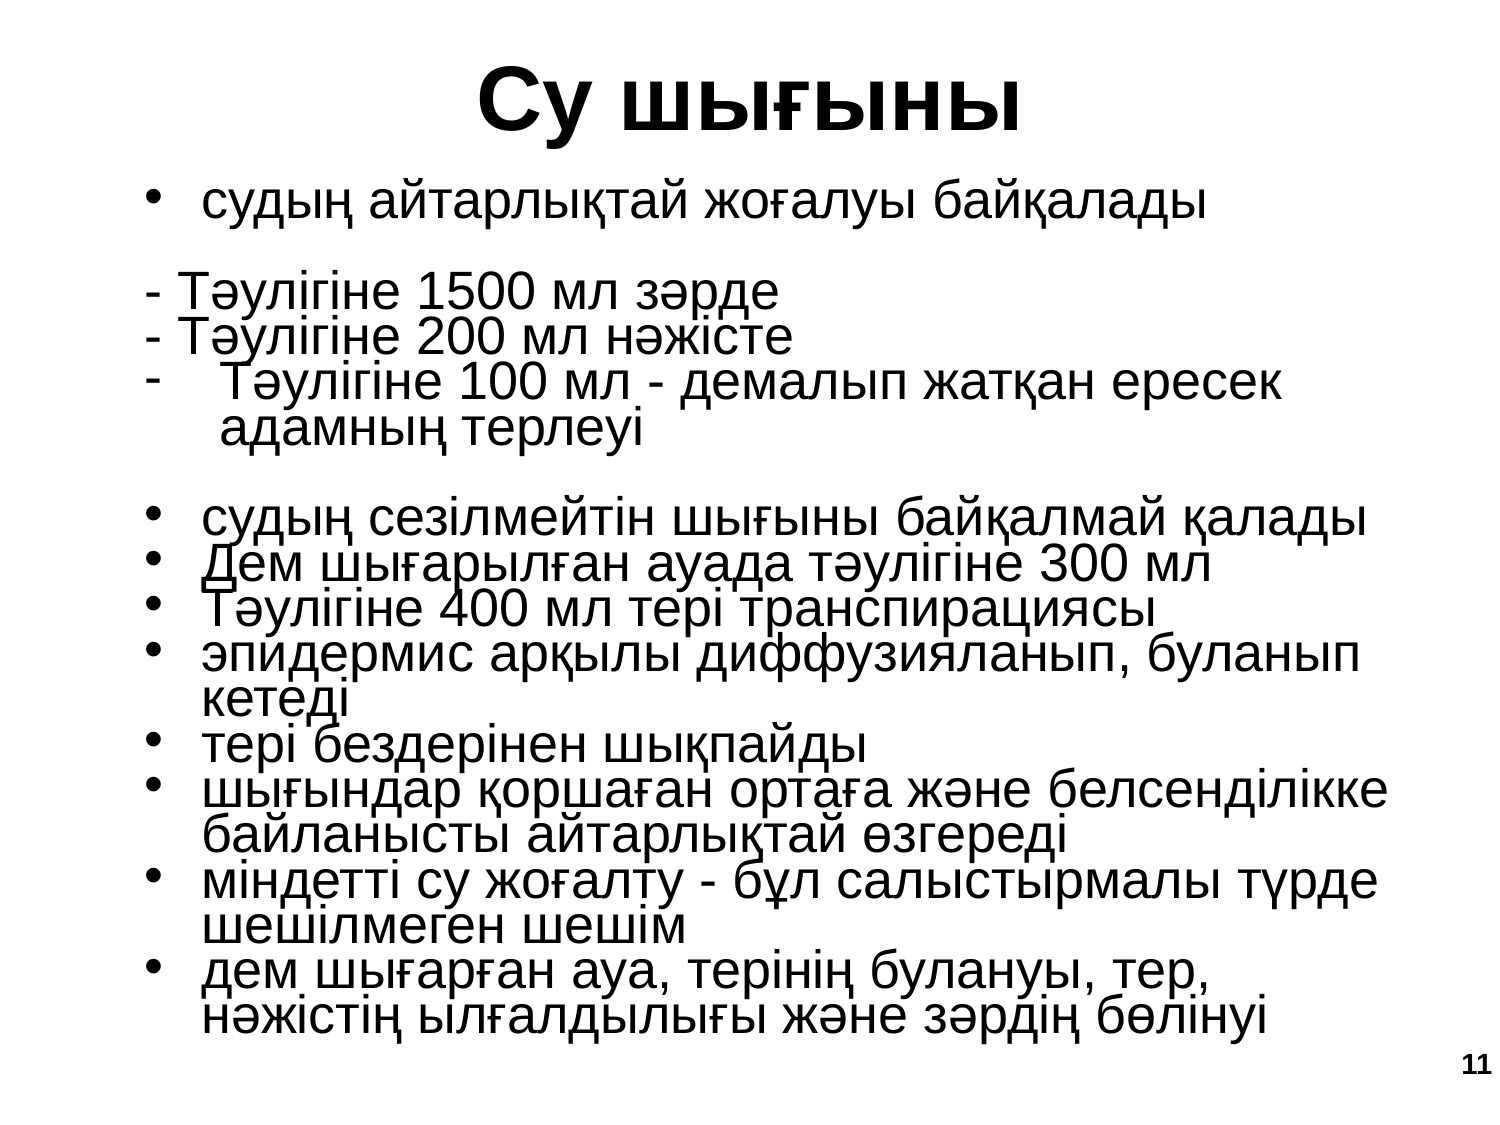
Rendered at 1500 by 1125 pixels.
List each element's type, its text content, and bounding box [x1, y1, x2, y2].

slide_number ‹#› [1450, 1037, 1500, 1125]
list судың айтарлықтай жоғалуы байқалады - Тәулігіне 1500 мл зәрде - Тәулігіне 200 мл нәжісте Тәулігіне 100 мл - демалып жатқан ересек адамның терлеуі судың сезілмейтін шығыны байқалмай қалады Дем шығарылған ауада тәулігіне 300 мл Тәулігіне 400 мл тері транспирациясы эпидермис арқылы диффузияланып, буланып кетеді тері бездерінен шықпайды шығындар қоршаған ортаға және белсенділікке байланысты айтарлықтай өзгереді міндетті су жоғалту - бұл салыстырмалы түрде шешілмеген шешім дем шығарған ауа, терінің булануы, тер, нәжістің ылғалдылығы және зәрдің бөлінуі [137, 174, 1425, 1125]
title Су шығыны [0, 0, 1500, 188]
